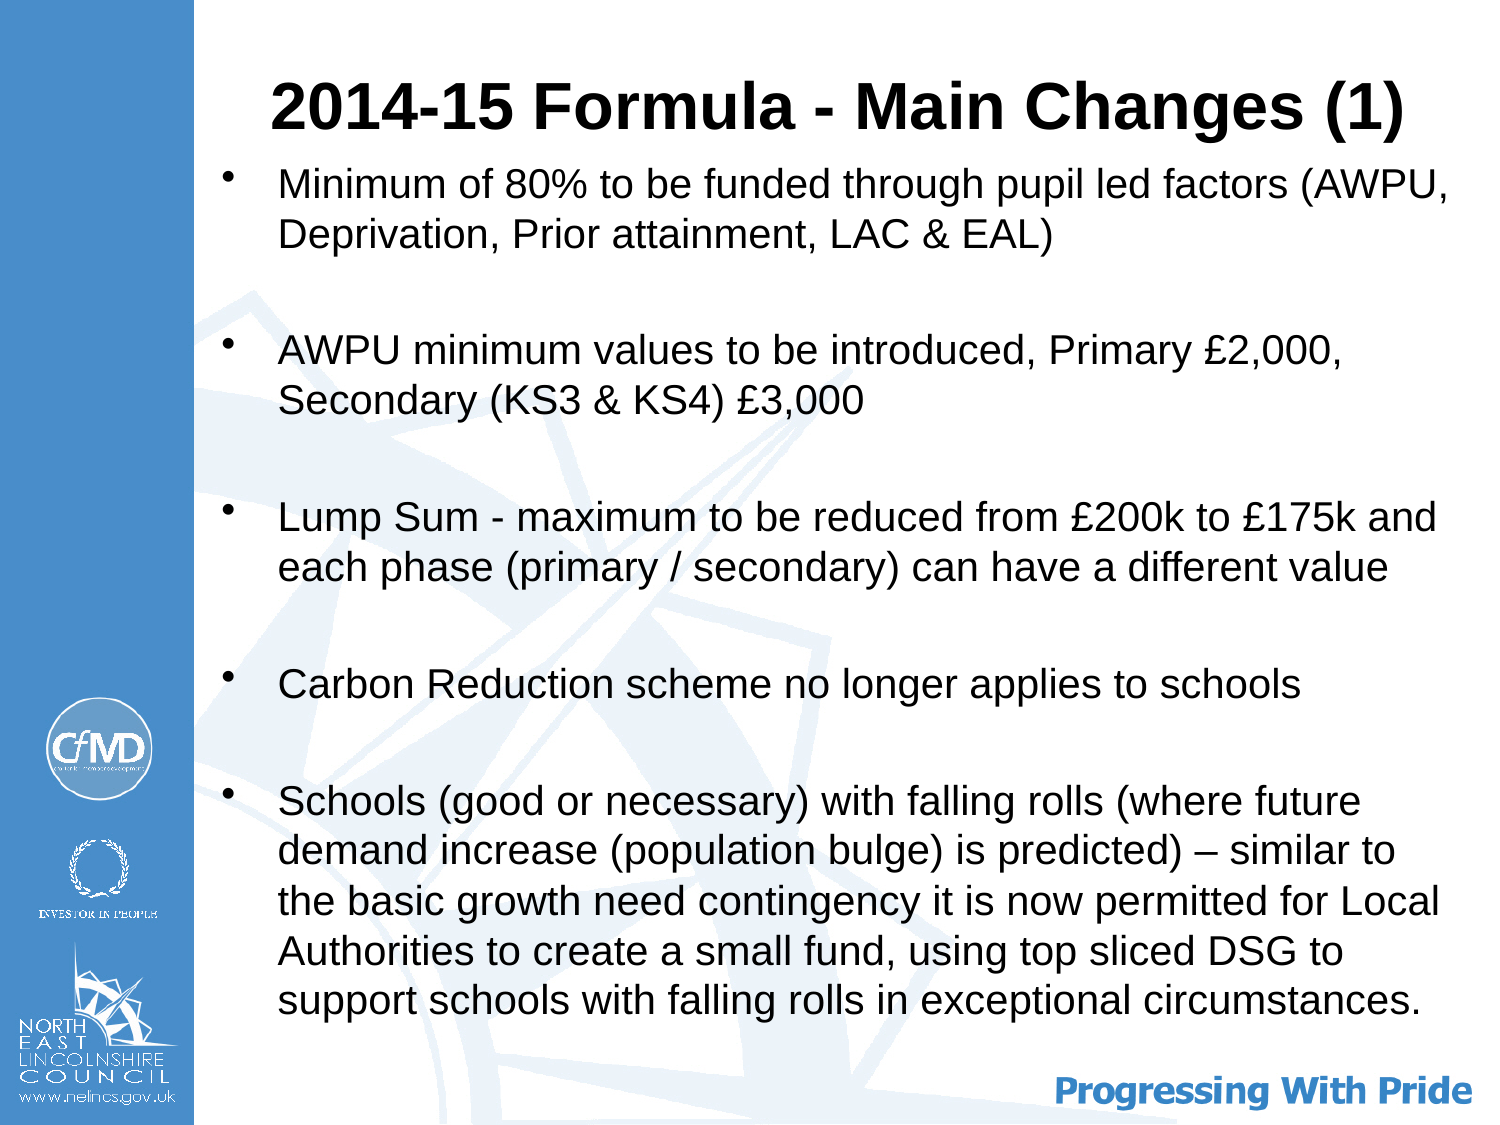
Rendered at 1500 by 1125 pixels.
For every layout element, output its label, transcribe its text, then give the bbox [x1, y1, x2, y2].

picture [0, 0, 1500, 1125]
list Minimum of 80% to be funded through pupil led factors (AWPU, Deprivation, Prior attainment, LAC & EAL) AWPU minimum values to be introduced, Primary £2,000, Secondary (KS3 & KS4) £3,000 Lump Sum - maximum to be reduced from £200k to £175k and each phase (primary / secondary) can have a different value Carbon Reduction scheme no longer applies to schools Schools (good or necessary) with falling rolls (where future demand increase (population bulge) is predicted) – similar to the basic growth need contingency it is now permitted for Local Authorities to create a small fund, using top sliced DSG to support schools with falling rolls in exceptional circumstances. [206, 148, 1471, 1095]
title 2014-15 Formula - Main Changes (1) [206, 44, 1471, 148]
